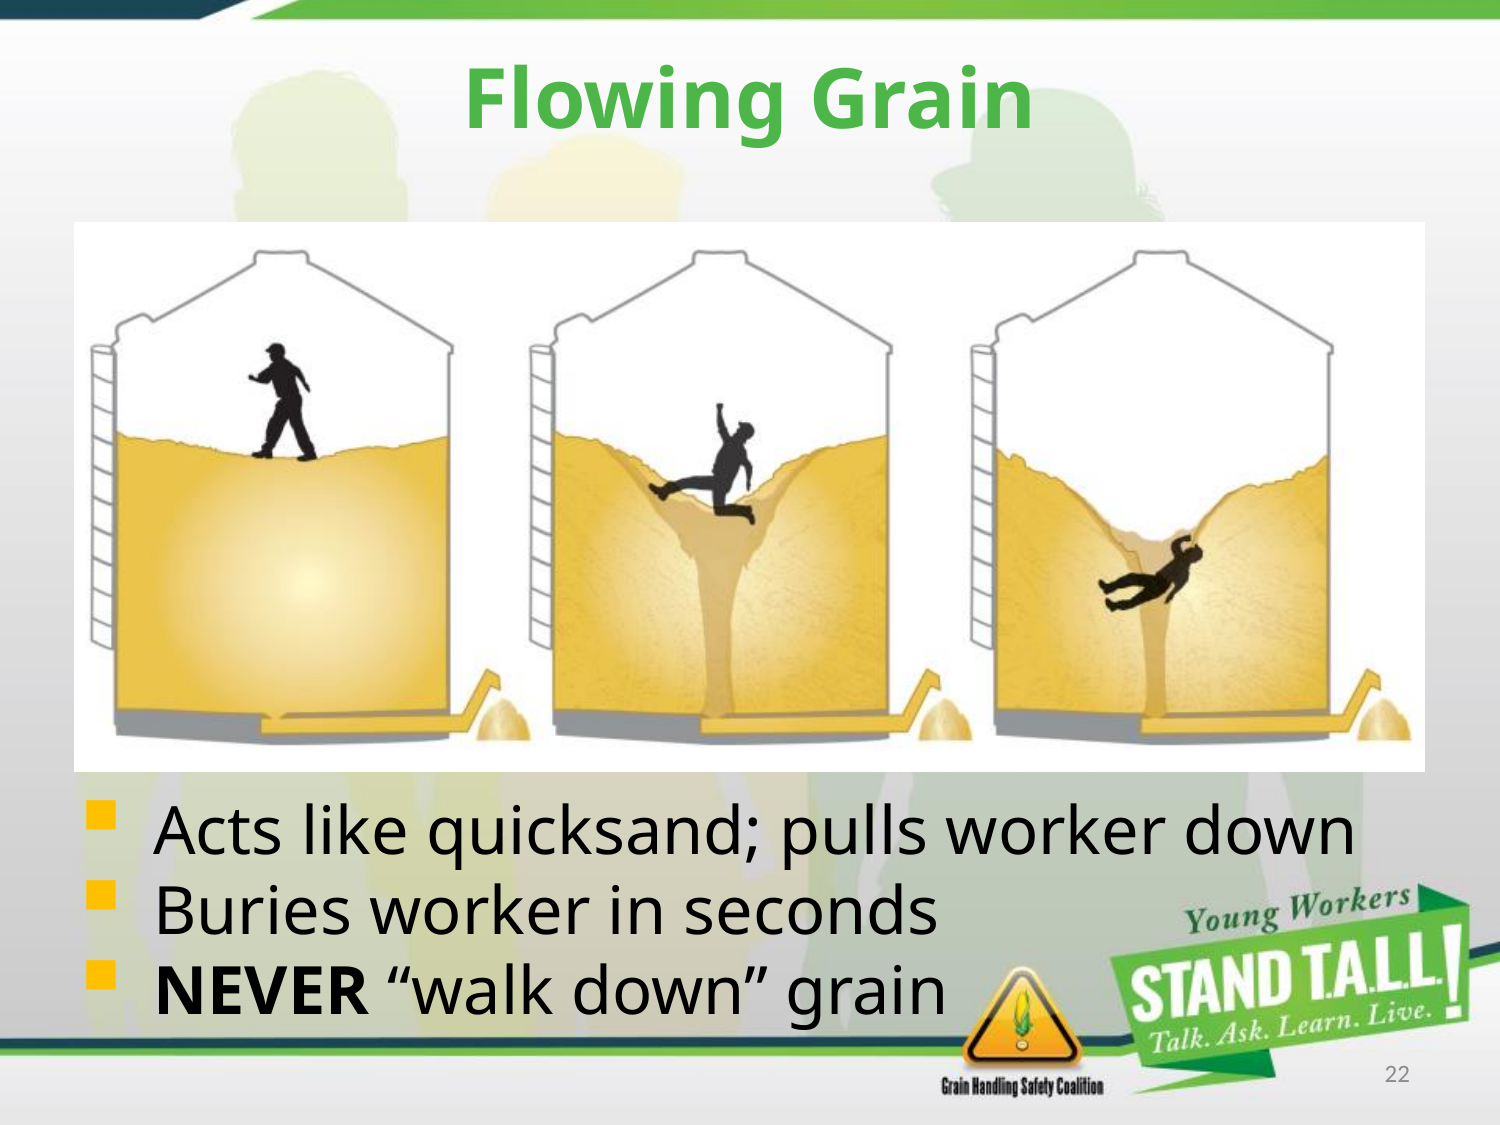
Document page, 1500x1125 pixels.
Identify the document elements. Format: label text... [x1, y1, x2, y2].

title Flowing Grain [75, 1, 1425, 190]
picture [0, 0, 1500, 1125]
slide_number 22 [1074, 1042, 1425, 1103]
list Acts like quicksand; pulls worker down Buries worker in seconds NEVER “walk down” grain [63, 779, 1414, 1080]
